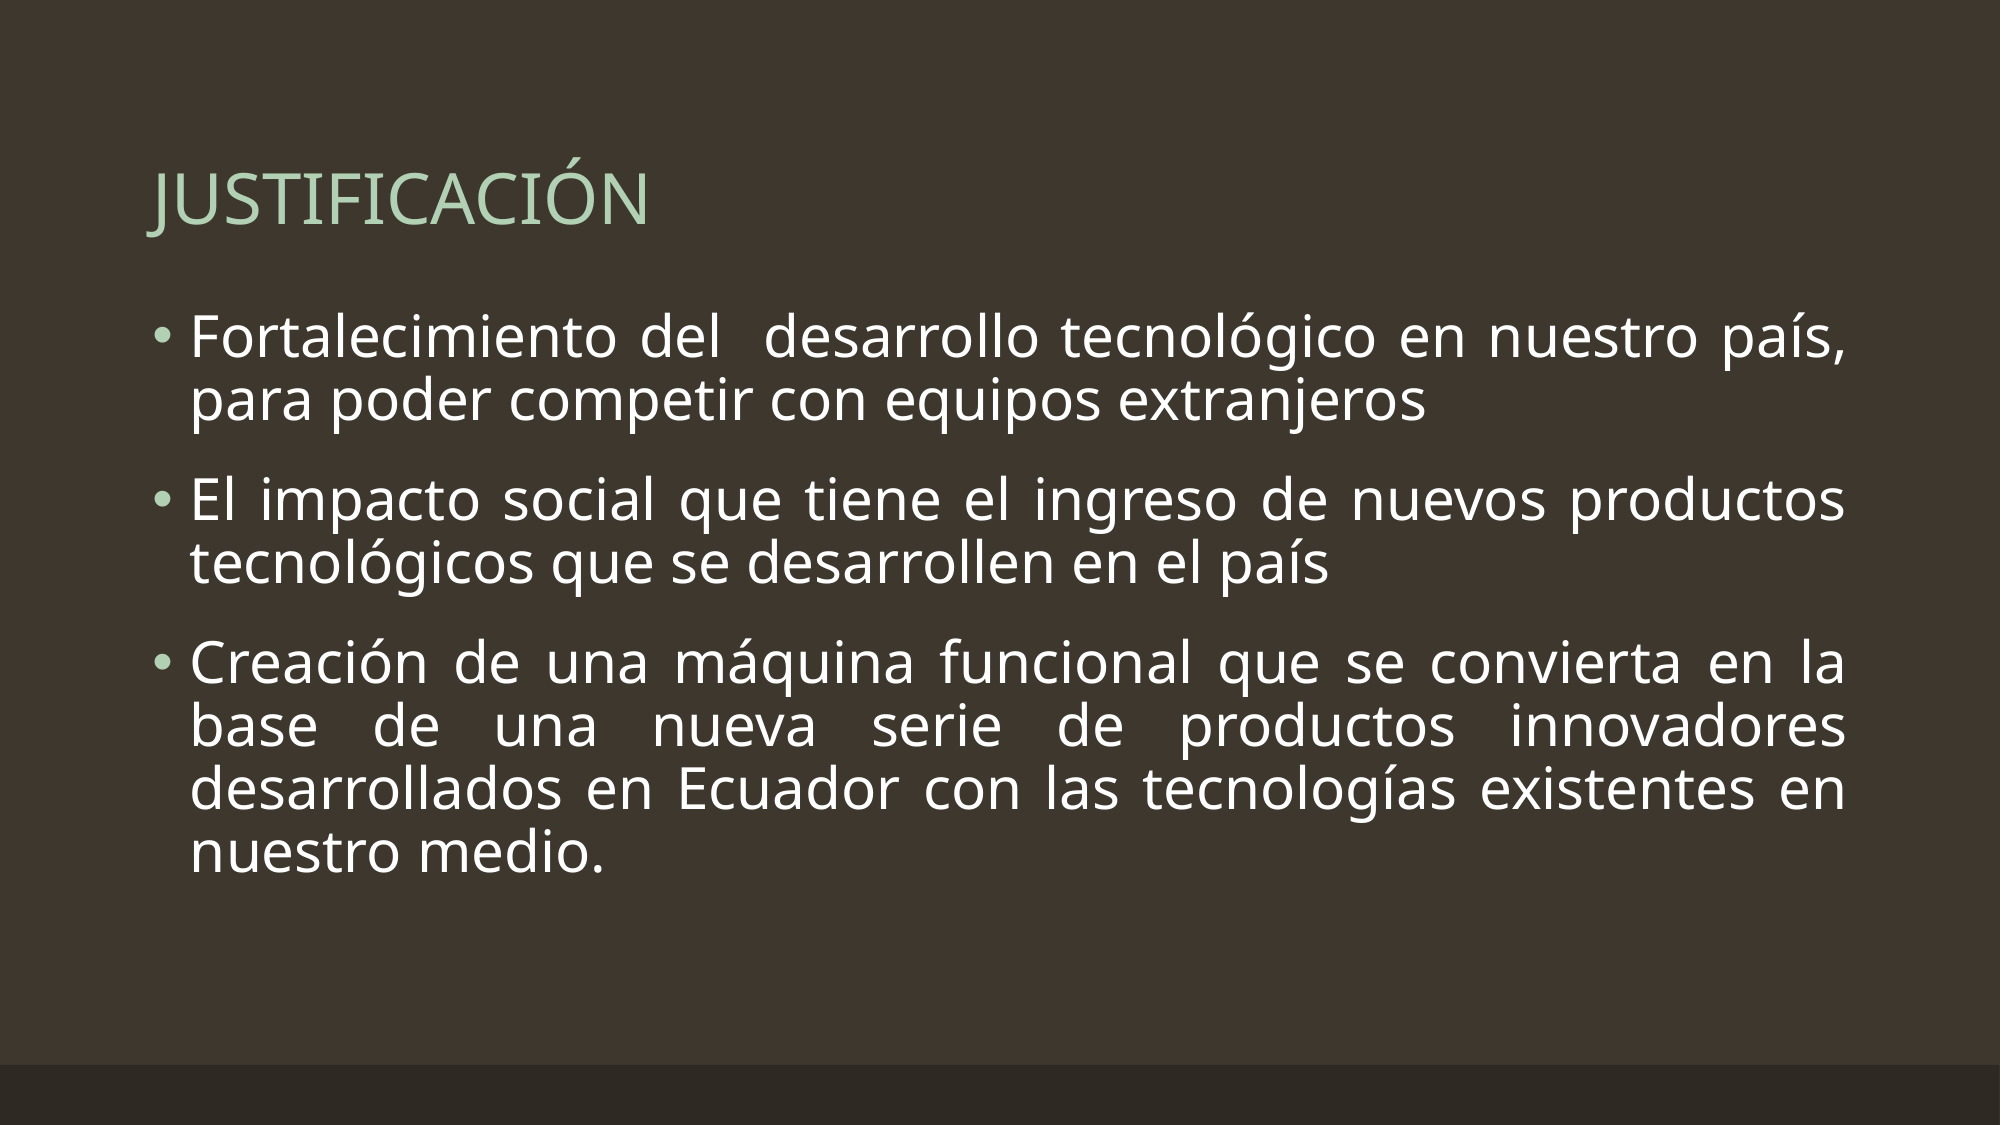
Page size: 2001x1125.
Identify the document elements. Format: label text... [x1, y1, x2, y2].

title JUSTIFICACIÓN [137, 59, 1863, 248]
list Fortalecimiento del desarrollo tecnológico en nuestro país, para poder competir con equipos extranjeros El impacto social que tiene el ingreso de nuevos productos tecnológicos que se desarrollen en el país Creación de una máquina funcional que se convierta en la base de una nueva serie de productos innovadores desarrollados en Ecuador con las tecnologías existentes en nuestro medio. [137, 299, 1863, 1014]
